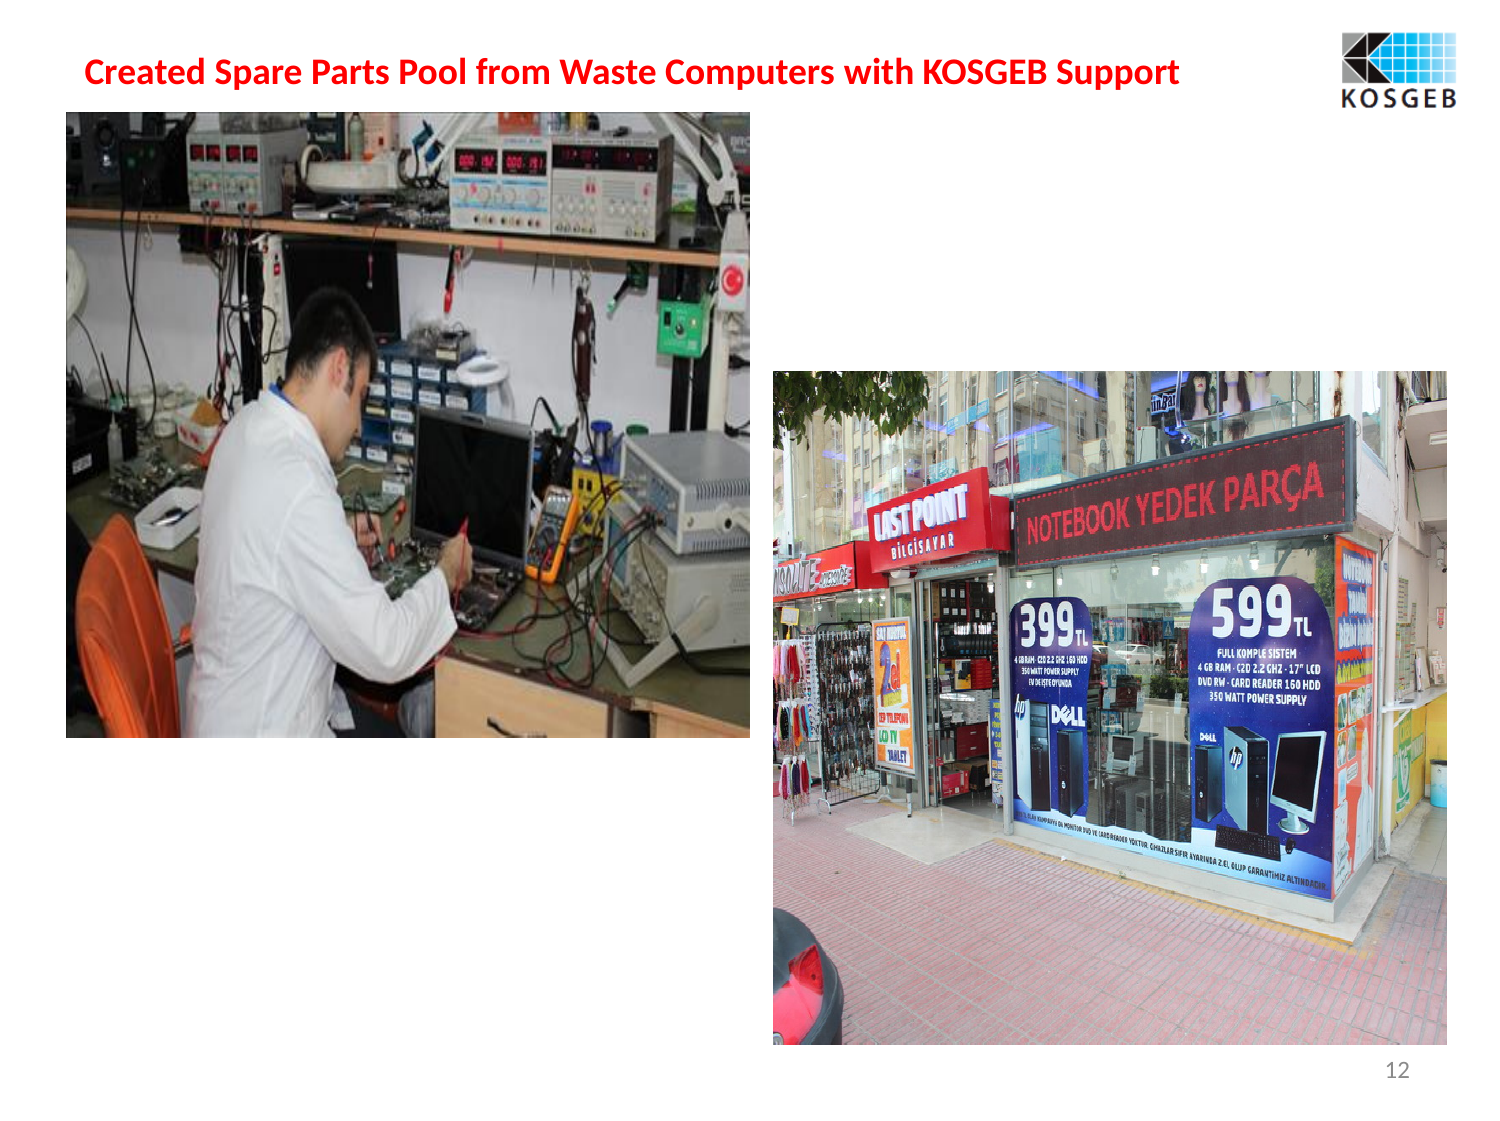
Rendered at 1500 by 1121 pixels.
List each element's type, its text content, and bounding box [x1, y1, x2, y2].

picture [773, 371, 1448, 1045]
picture [66, 112, 751, 738]
text_box Created Spare Parts Pool from Waste Computers with KOSGEB Support [69, 40, 1196, 100]
picture [1340, 28, 1459, 113]
slide_number 12 [1074, 1052, 1425, 1099]
